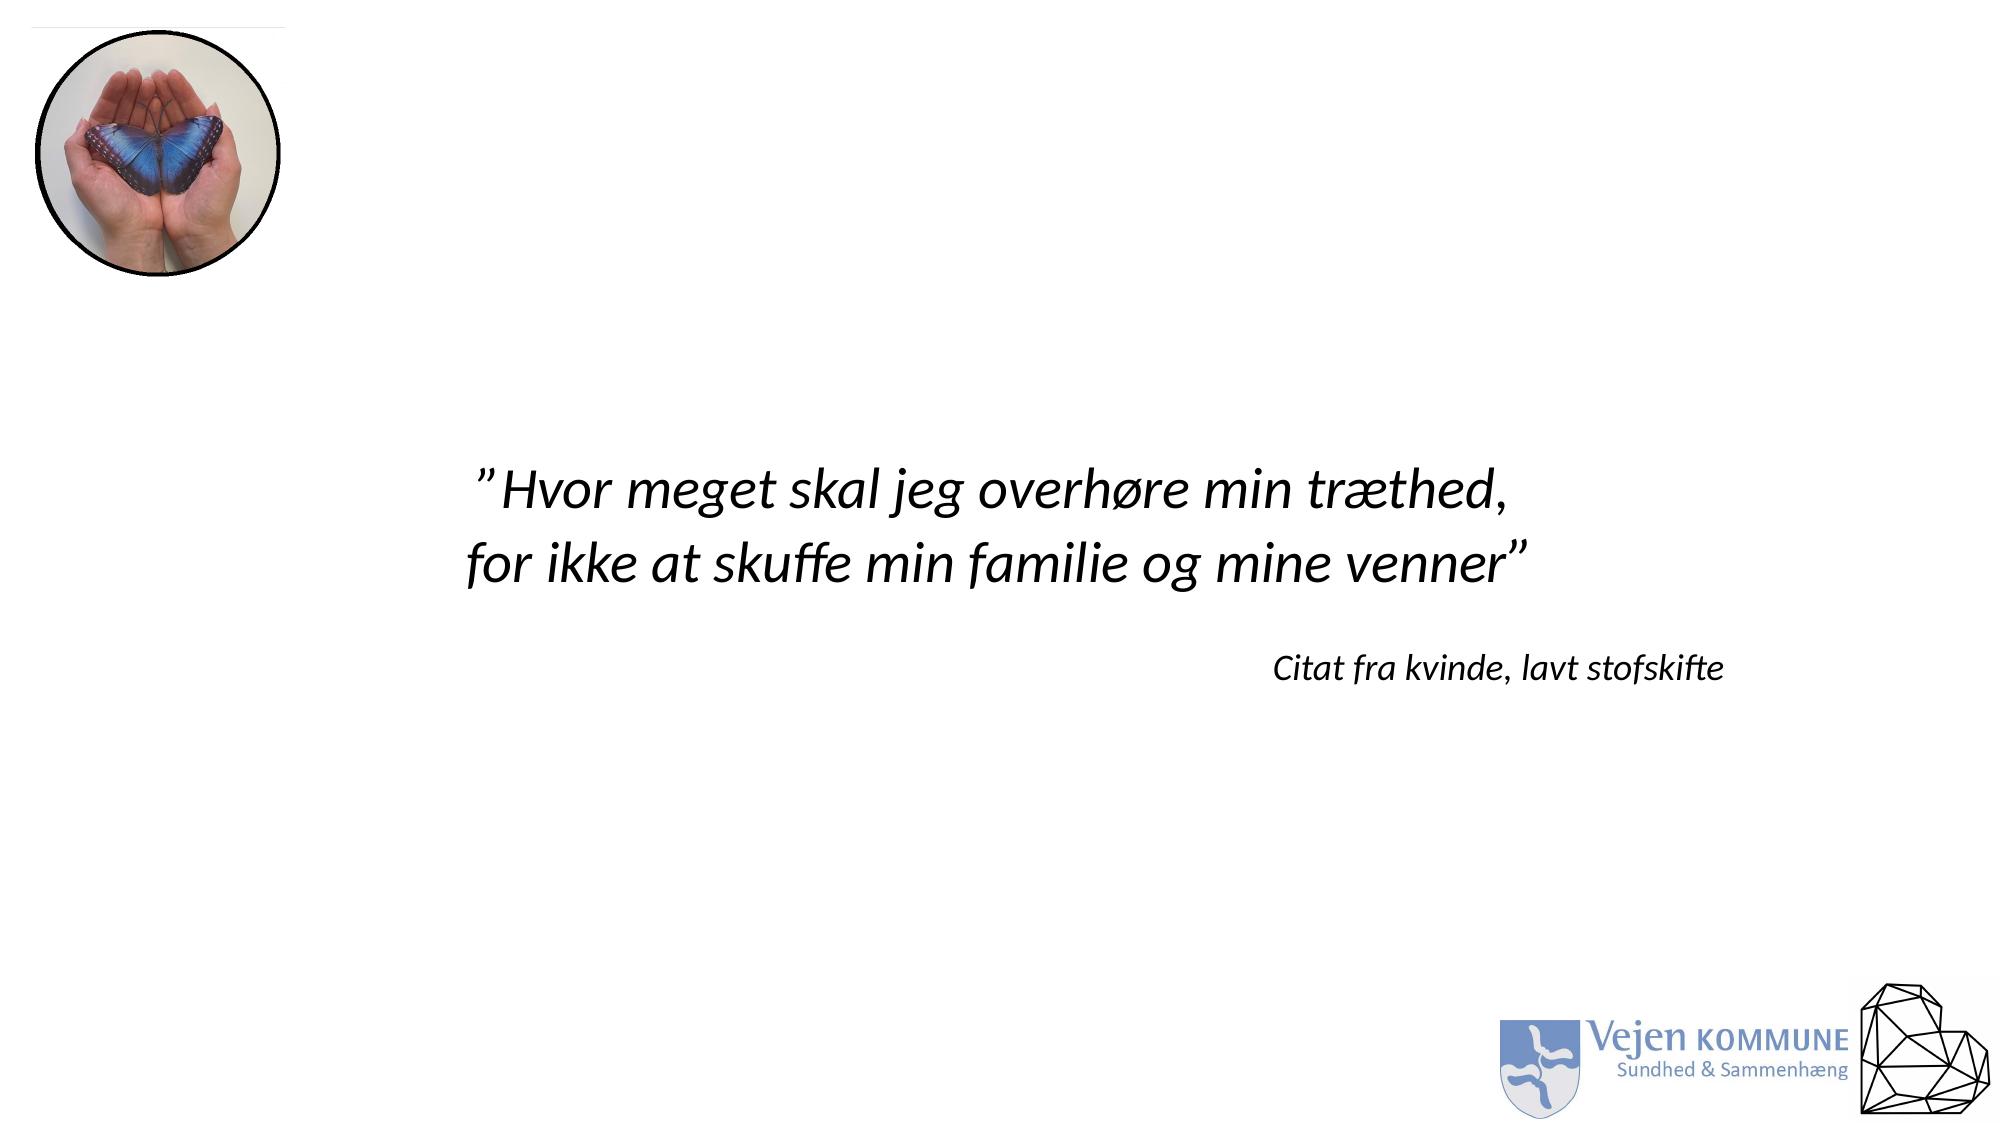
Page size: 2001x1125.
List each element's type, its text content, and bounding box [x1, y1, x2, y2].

picture [1500, 1020, 1848, 1119]
picture [1850, 973, 2000, 1124]
text_box Citat fra kvinde, lavt stofskifte [1258, 635, 1740, 696]
picture [31, 27, 286, 284]
text_box ”Hvor meget skal jeg overhøre min træthed, for ikke at skuffe min familie og mine venner” [420, 443, 1580, 603]
